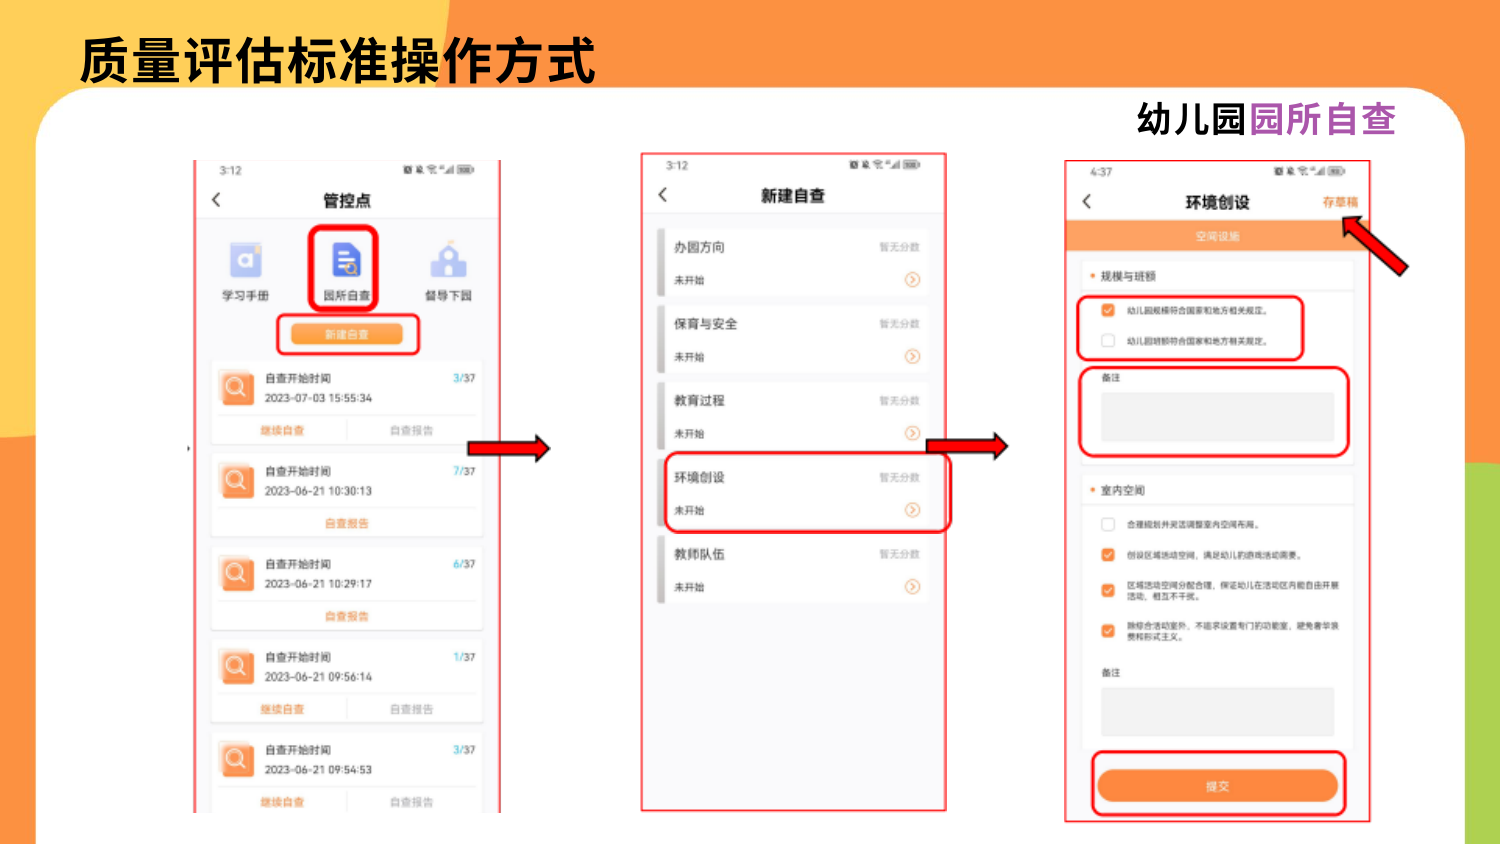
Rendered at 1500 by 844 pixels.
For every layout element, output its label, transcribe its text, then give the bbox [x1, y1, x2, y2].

text_box 质量评估标准操作方式 [77, 31, 709, 77]
picture [0, 0, 1500, 844]
text_box 幼儿园园所自查 [640, 98, 1398, 147]
